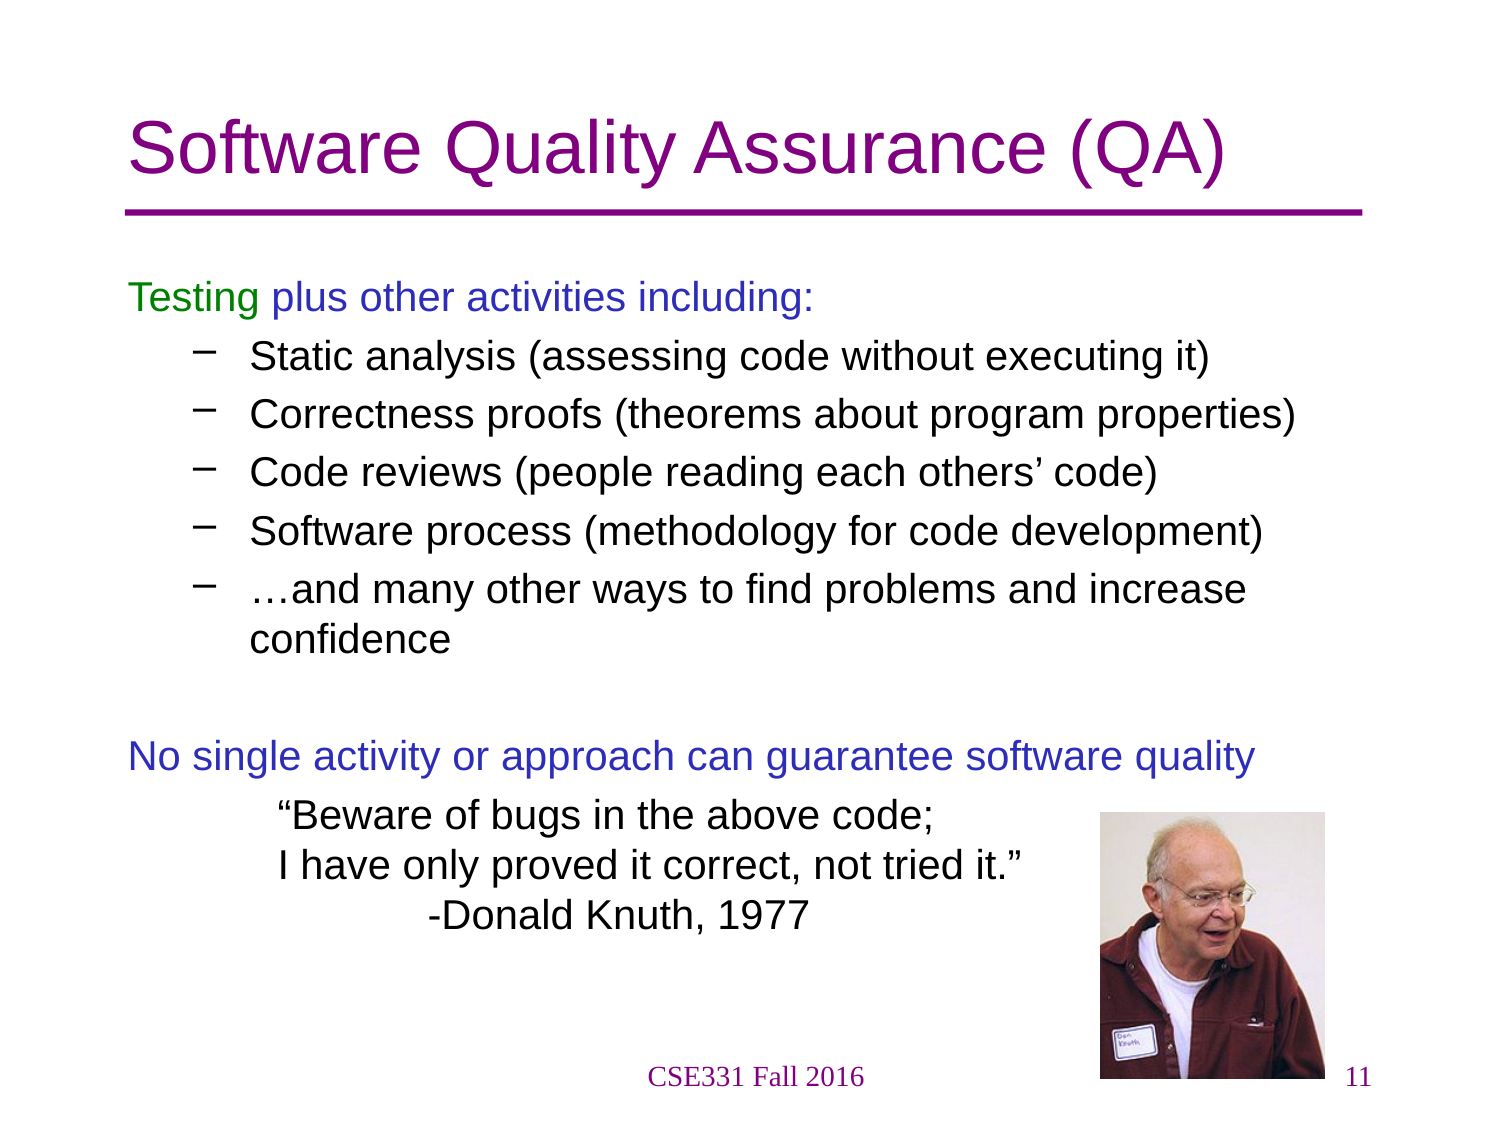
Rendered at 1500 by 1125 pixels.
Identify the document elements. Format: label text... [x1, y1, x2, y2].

title Software Quality Assurance (QA) [112, 50, 1388, 238]
footer CSE331 Fall 2016 [474, 1049, 1038, 1125]
list Testing plus other activities including: Static analysis (assessing code without executing it) Correctness proofs (theorems about program properties) Code reviews (people reading each others’ code) Software process (methodology for code development) …and many other ways to find problems and increase confidence No single activity or approach can guarantee software quality “Beware of bugs in the above code; I have only proved it correct, not tried it.” -Donald Knuth, 1977 [112, 262, 1388, 1038]
slide_number 11 [1074, 1049, 1388, 1125]
picture [1099, 812, 1326, 1079]
